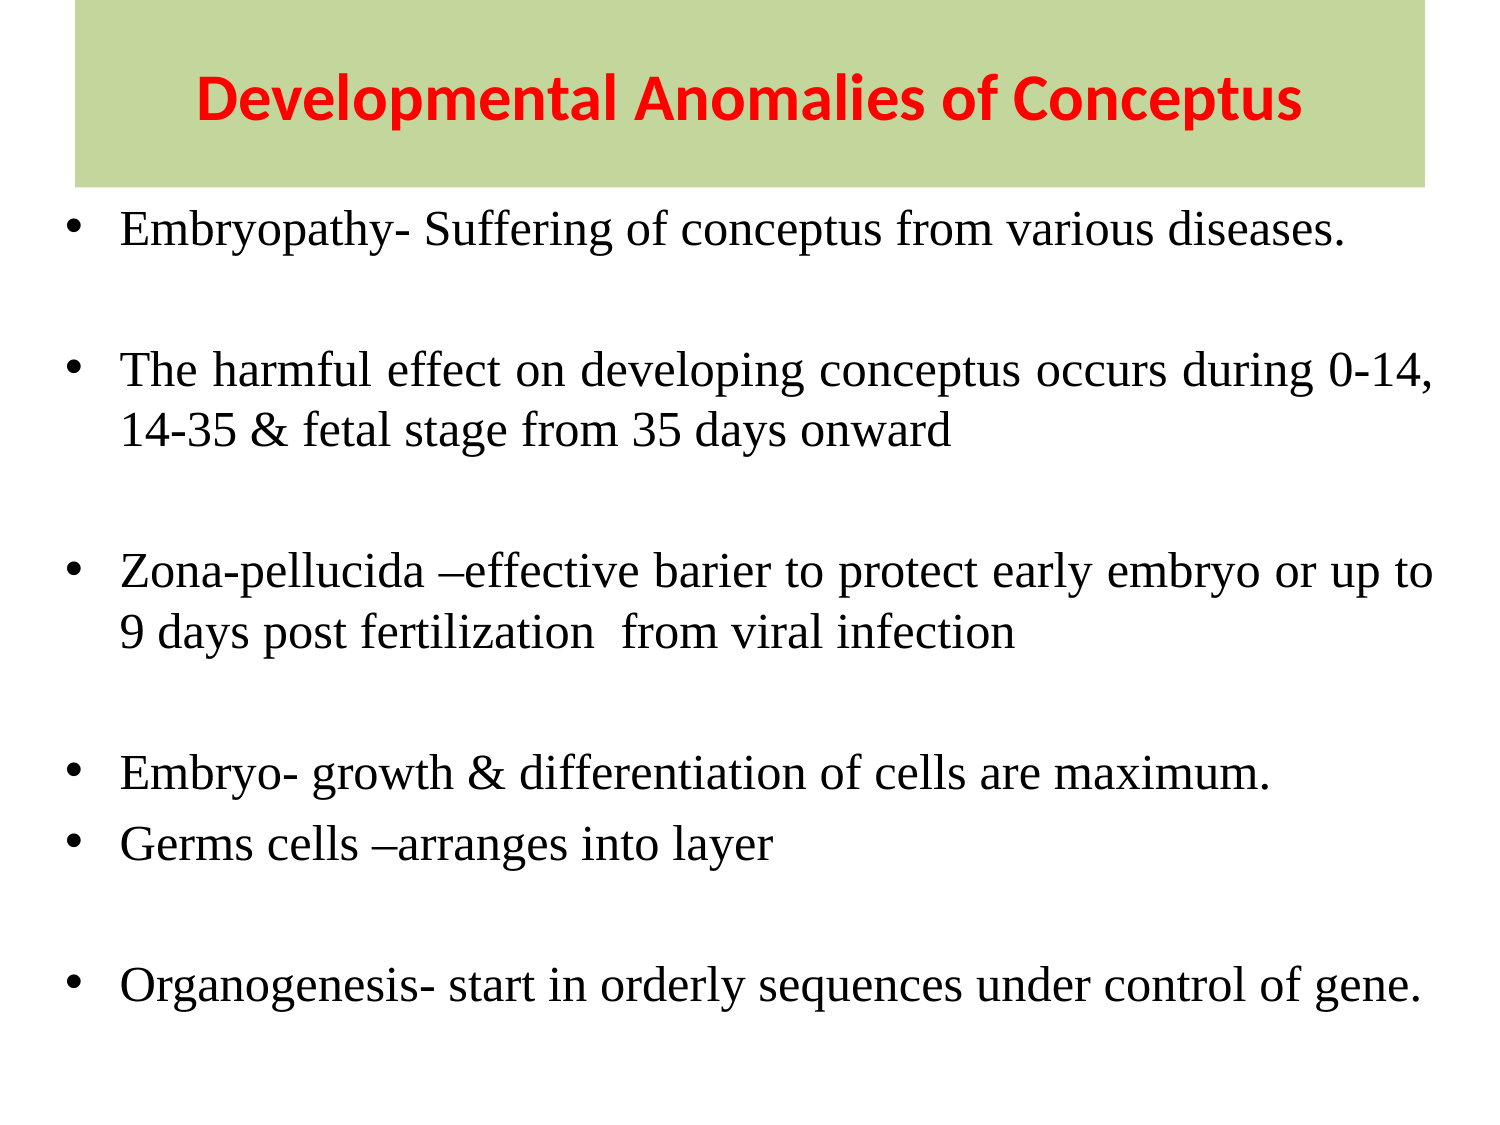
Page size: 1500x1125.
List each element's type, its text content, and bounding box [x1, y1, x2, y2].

title Developmental Anomalies of Conceptus [75, 0, 1425, 187]
list Embryopathy- Suffering of conceptus from various diseases. The harmful effect on developing conceptus occurs during 0-14, 14-35 & fetal stage from 35 days onward Zona-pellucida –effective barier to protect early embryo or up to 9 days post fertilization from viral infection Embryo- growth & differentiation of cells are maximum. Germs cells –arranges into layer Organogenesis- start in orderly sequences under control of gene. [50, 187, 1450, 1063]
